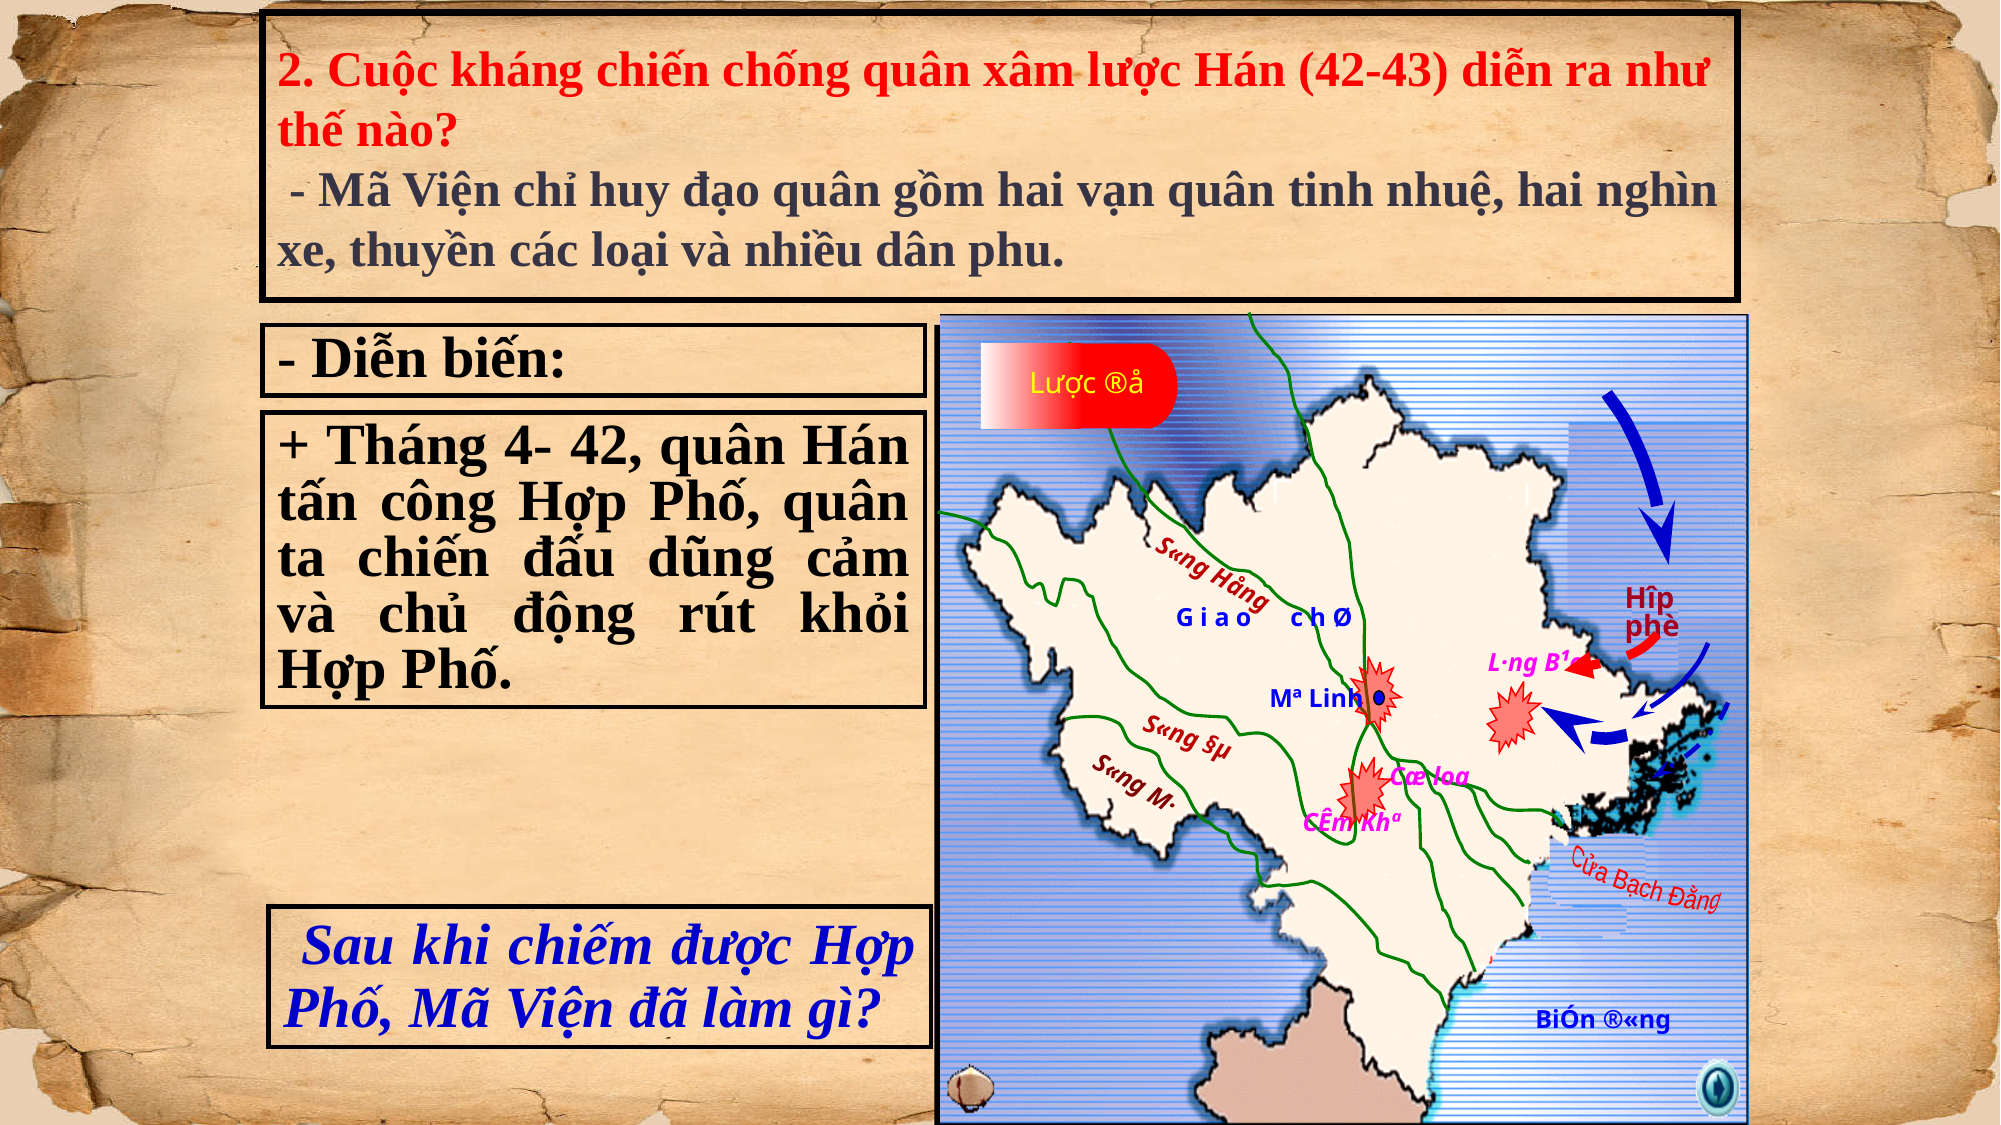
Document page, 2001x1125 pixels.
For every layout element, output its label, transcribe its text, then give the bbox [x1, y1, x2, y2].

text_box 2. Cuộc kháng chiến chống quân xâm lược Hán (42-43) diễn ra như thế nào? - Mã Viện chỉ huy đạo quân gồm hai vạn quân tinh nhuệ, hai nghìn xe, thuyền các loại và nhiều dân phu. [262, 12, 1738, 300]
picture [0, 0, 2000, 1125]
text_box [937, 312, 1751, 1125]
text_box - Diễn biến: [262, 324, 925, 396]
text_box + Tháng 4- 42, quân Hán tấn công Hợp Phố, quân ta chiến đấu dũng cảm và chủ động rút khỏi Hợp Phố. [262, 412, 925, 708]
text_box Sau khi chiếm được Hợp Phố, Mã Viện đã làm gì? [268, 906, 931, 1047]
